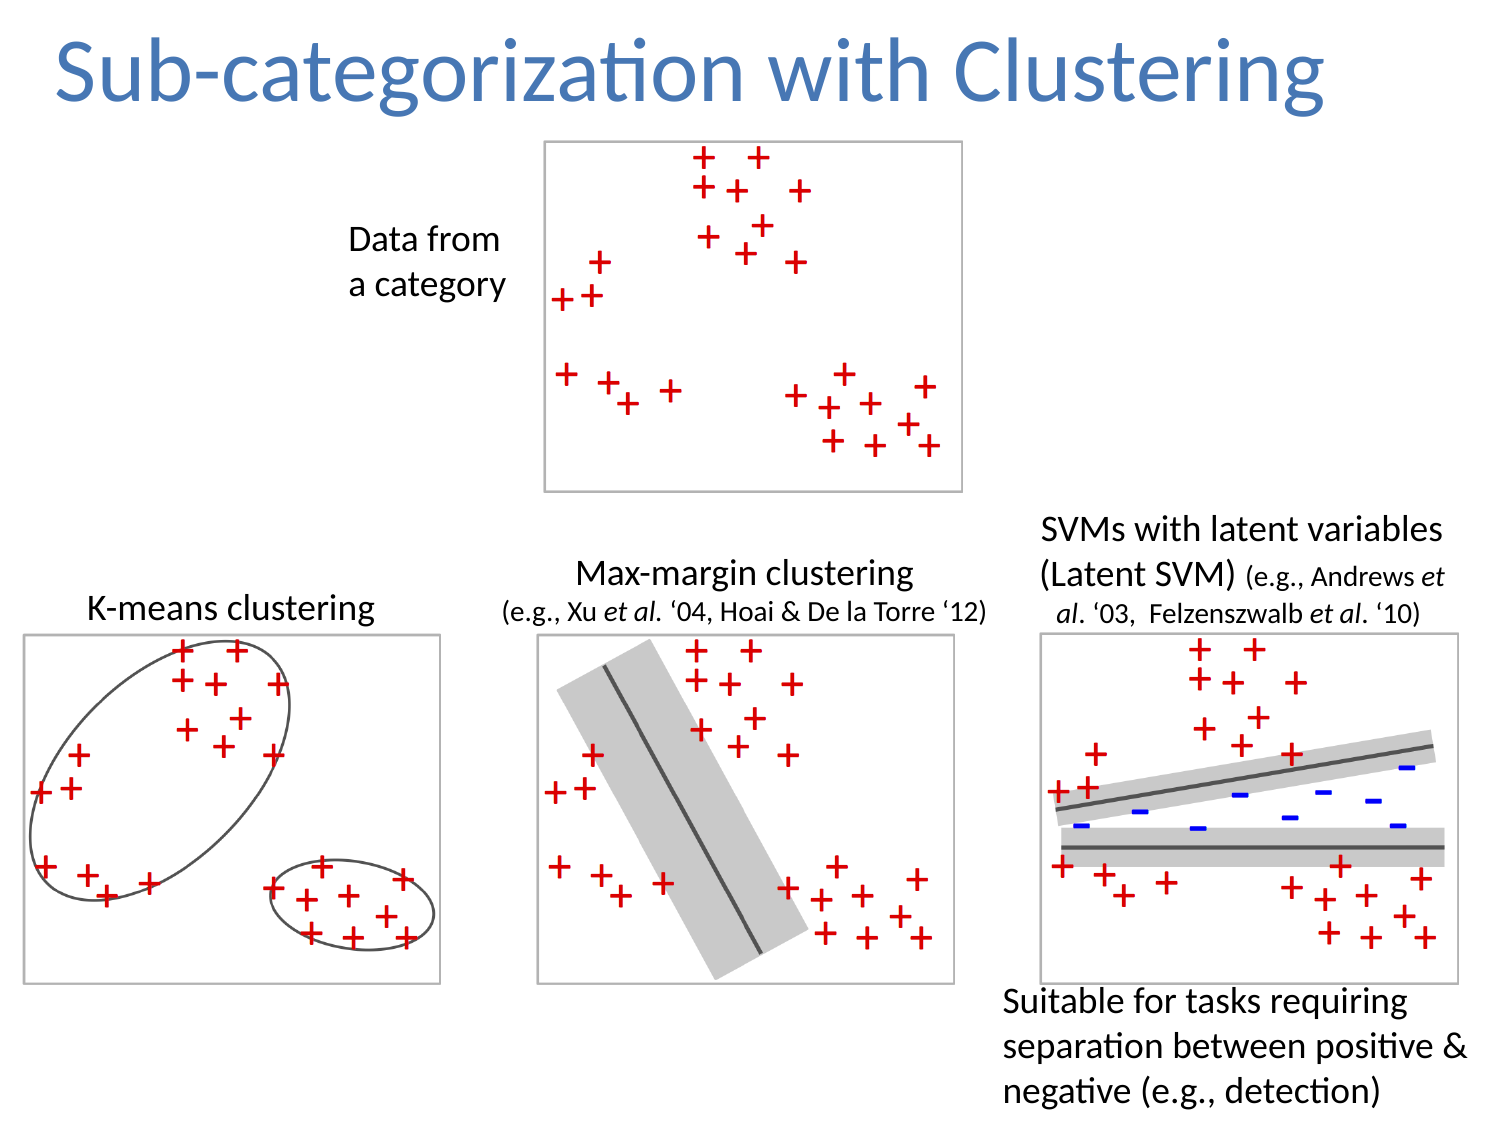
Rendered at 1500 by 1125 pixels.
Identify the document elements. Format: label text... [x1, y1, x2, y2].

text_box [1006, 496, 1478, 985]
text_box Data from a category [333, 206, 525, 312]
picture [540, 117, 963, 494]
text_box Suitable for tasks requiring separation between positive & negative (e.g., detection) [987, 968, 1492, 1119]
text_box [481, 539, 1001, 985]
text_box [18, 575, 441, 985]
title Sub-categorization with Clustering [39, 0, 1390, 159]
